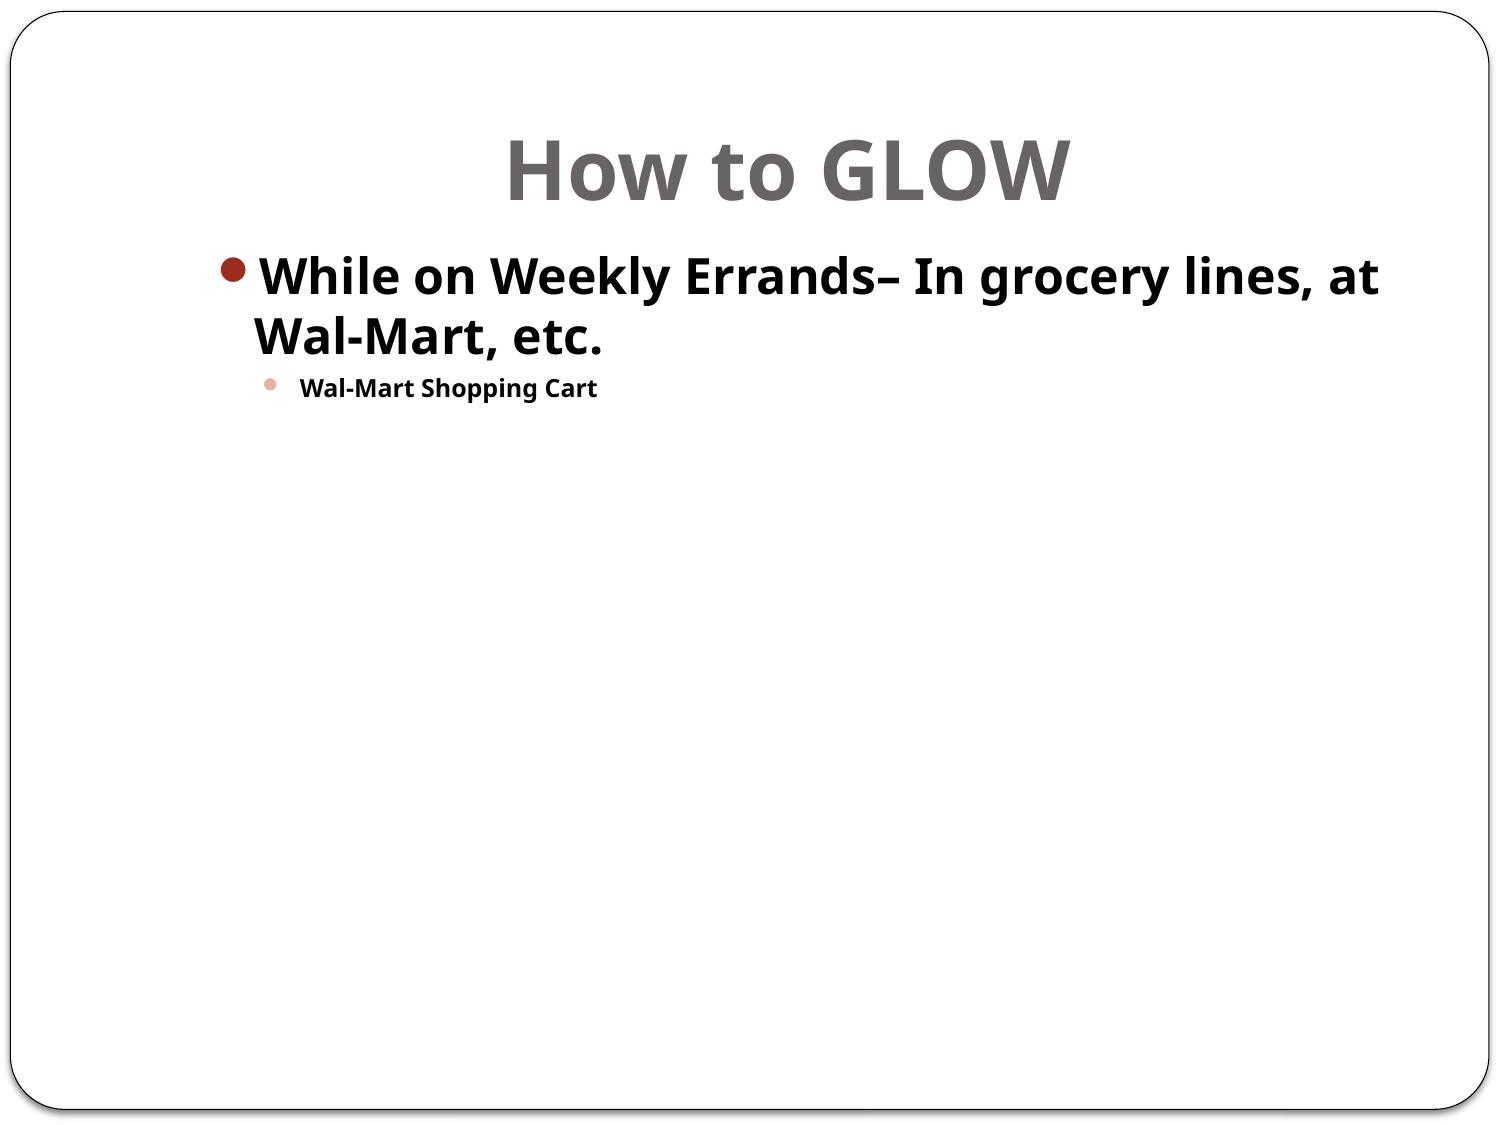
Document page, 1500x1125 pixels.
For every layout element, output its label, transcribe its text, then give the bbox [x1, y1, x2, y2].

title How to GLOW [149, 44, 1426, 233]
list While on Weekly Errands– In grocery lines, at Wal-Mart, etc. Wal-Mart Shopping Cart [149, 237, 1426, 988]
